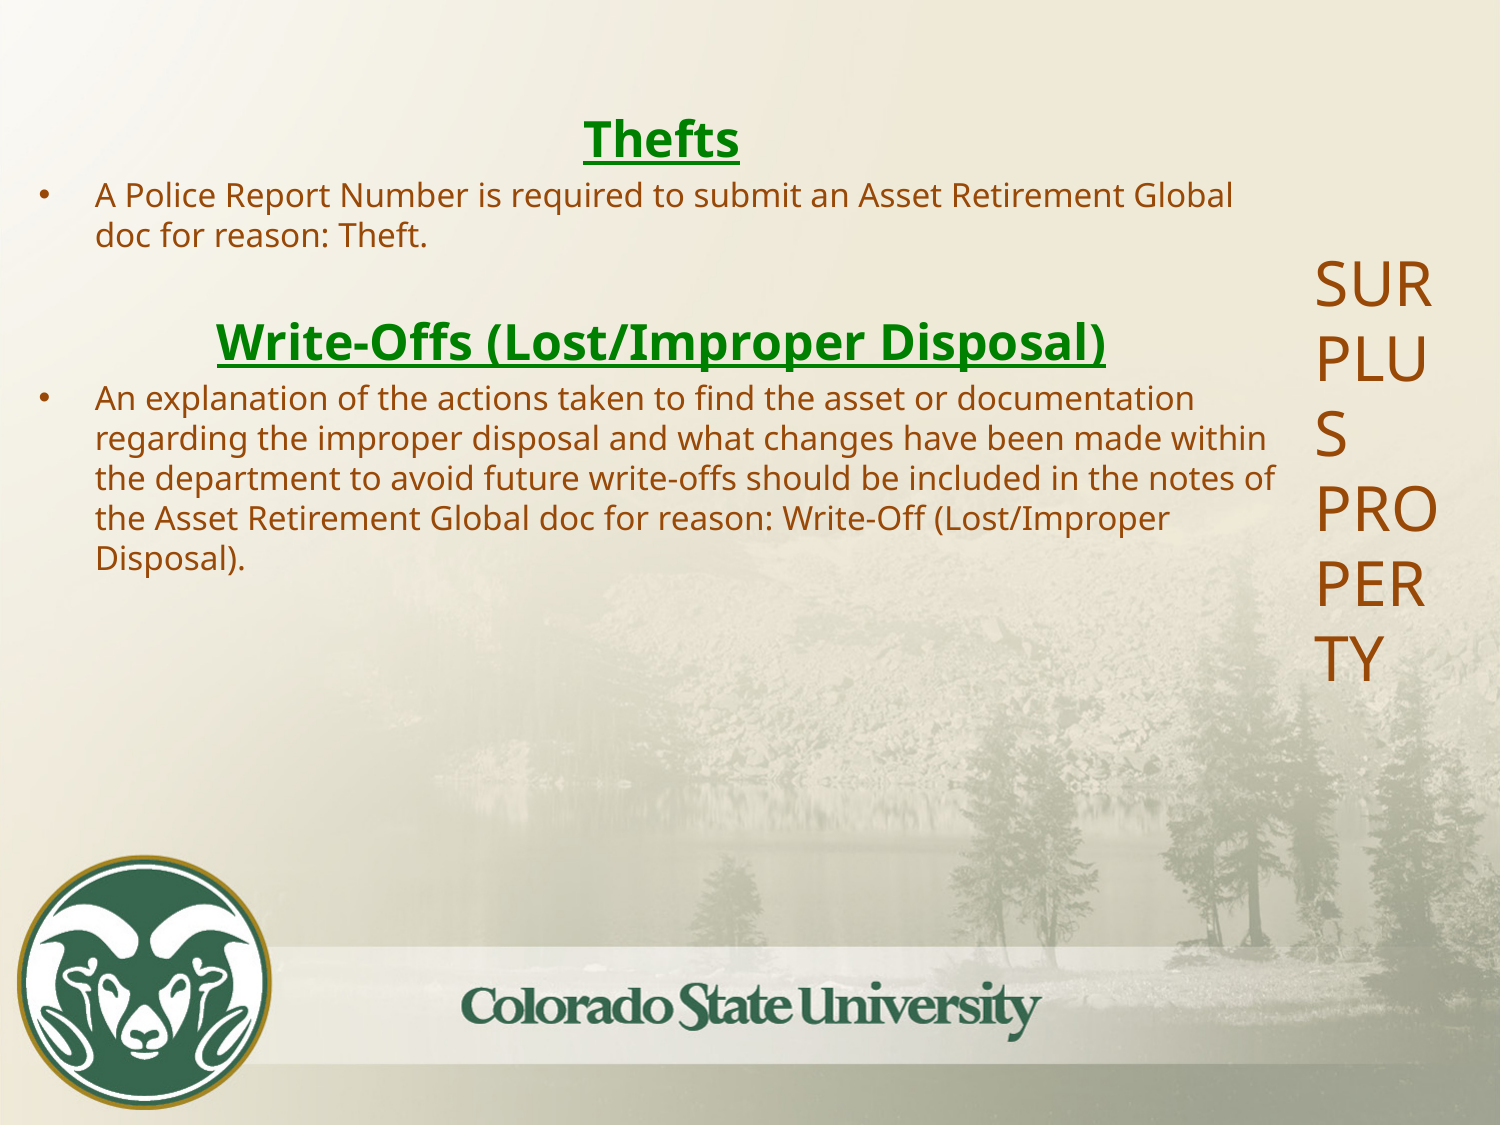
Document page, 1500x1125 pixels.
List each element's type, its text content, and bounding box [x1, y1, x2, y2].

picture [0, 0, 1500, 1125]
title SURPLUS PROPERTY [1299, 125, 1463, 813]
list Thefts A Police Report Number is required to submit an Asset Retirement Global doc for reason: Theft. Write-Offs (Lost/Improper Disposal) An explanation of the actions taken to find the asset or documentation regarding the improper disposal and what changes have been made within the department to avoid future write-offs should be included in the notes of the Asset Retirement Global doc for reason: Write-Off (Lost/Improper Disposal). [23, 99, 1300, 588]
